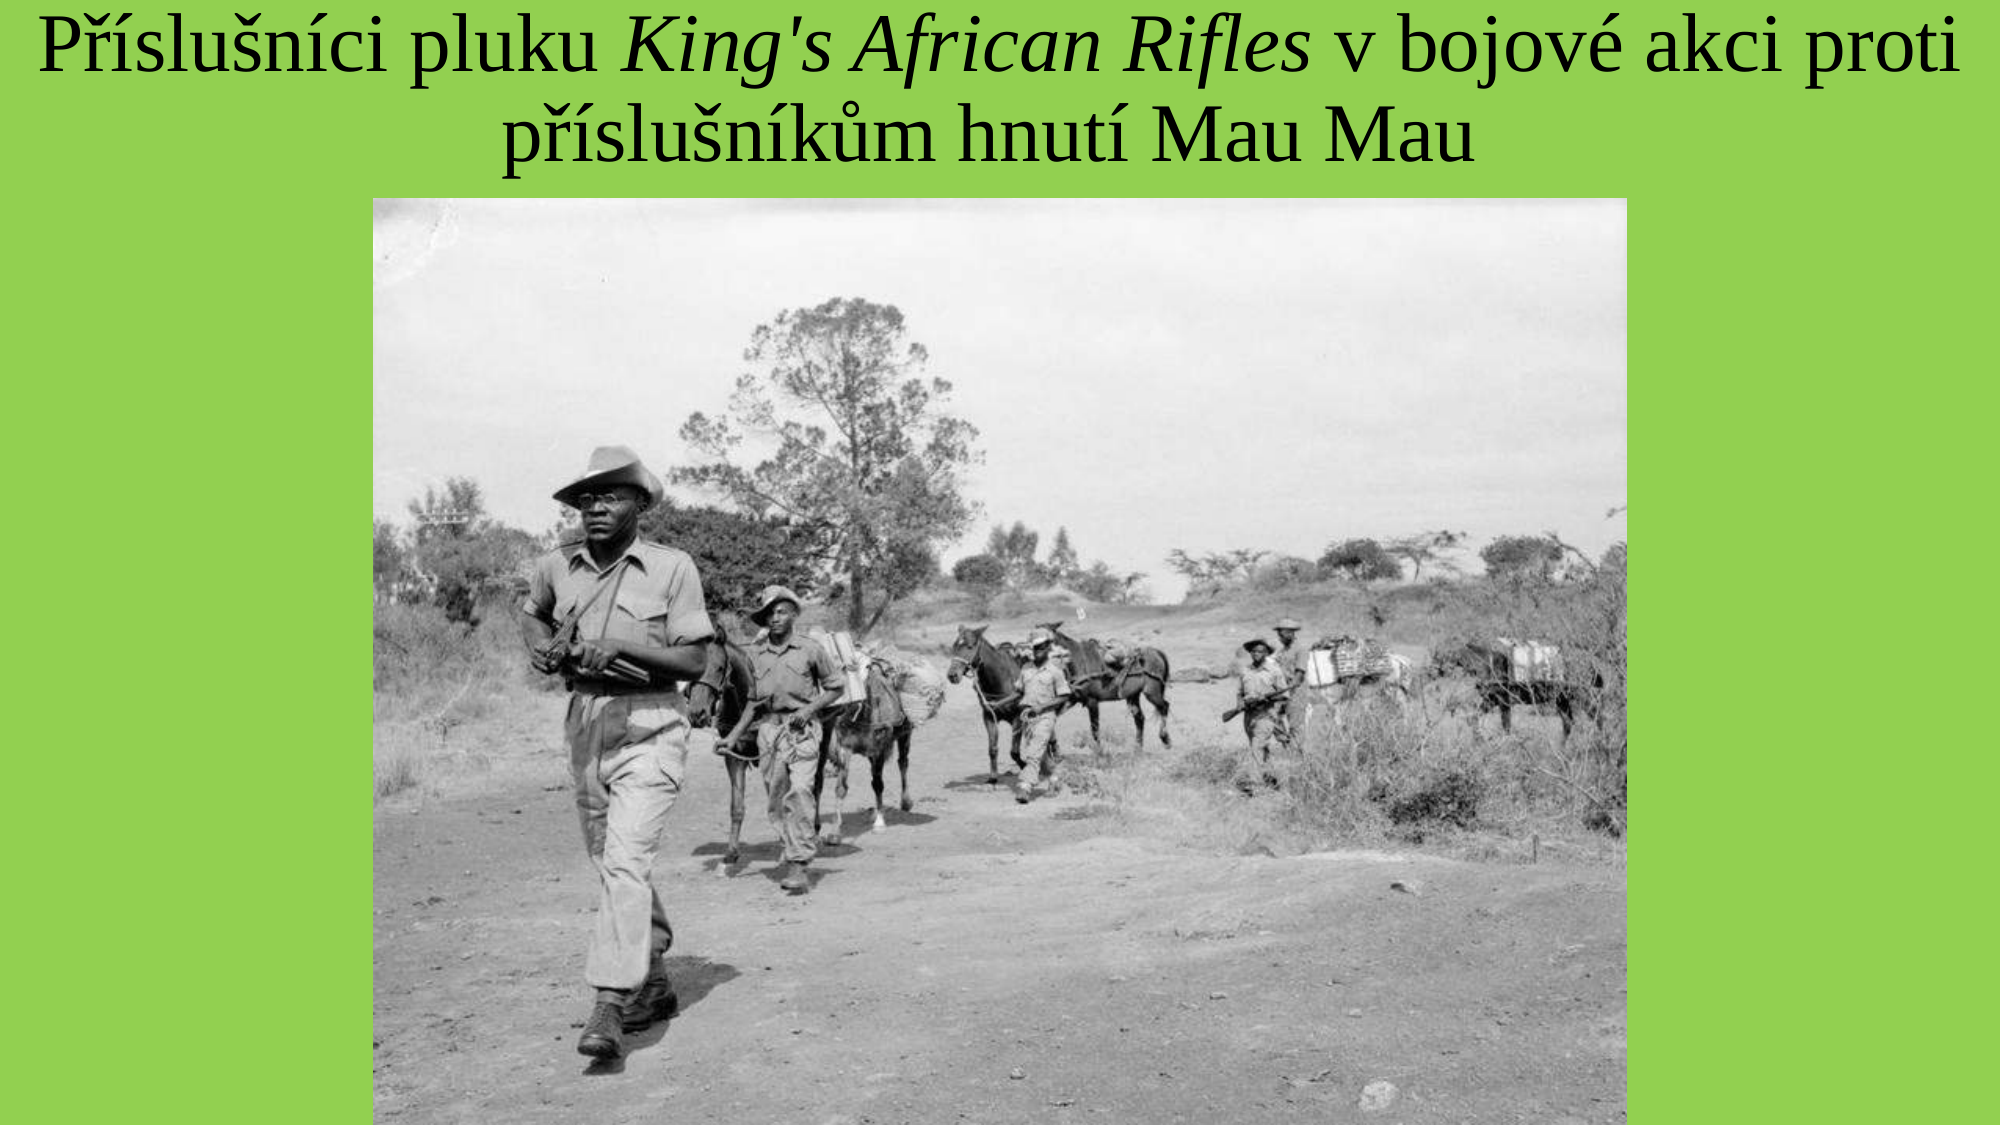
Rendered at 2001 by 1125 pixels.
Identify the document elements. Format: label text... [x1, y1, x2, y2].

title Příslušníci pluku King's African Rifles v bojové akci proti příslušníkům hnutí Mau Mau [0, 0, 2000, 199]
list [373, 198, 1627, 1125]
